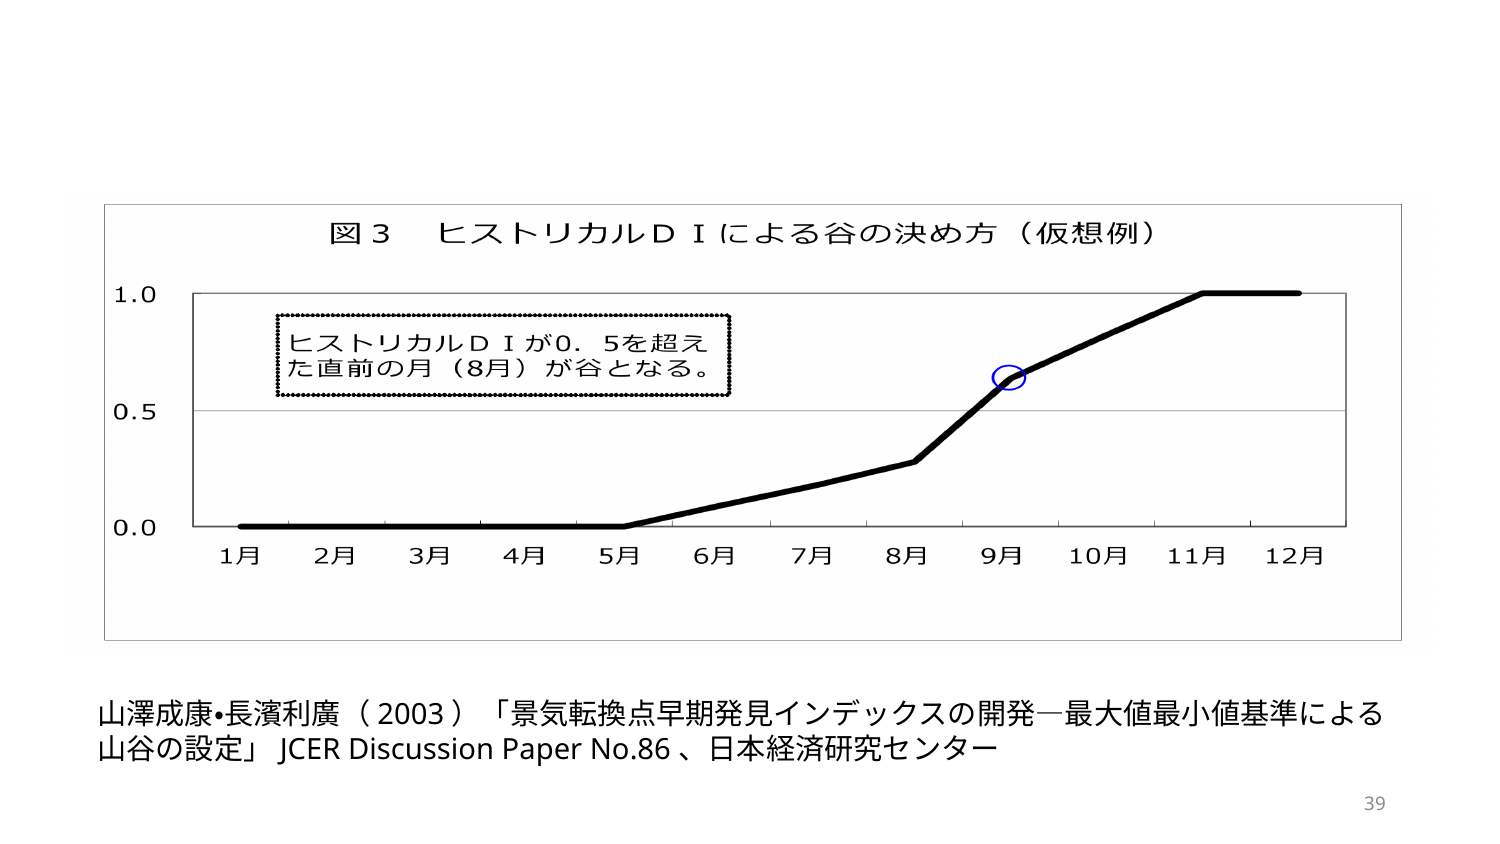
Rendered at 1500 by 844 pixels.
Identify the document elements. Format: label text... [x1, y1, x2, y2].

picture [65, 190, 1435, 653]
slide_number 39 [1059, 782, 1397, 827]
text_box 山澤成康・長濱利廣（2003）「景気転換点早期発見インデックスの開発―最大値最小値基準による山谷の設定」JCER Discussion Paper No.86、日本経済研究センター [82, 688, 1418, 773]
